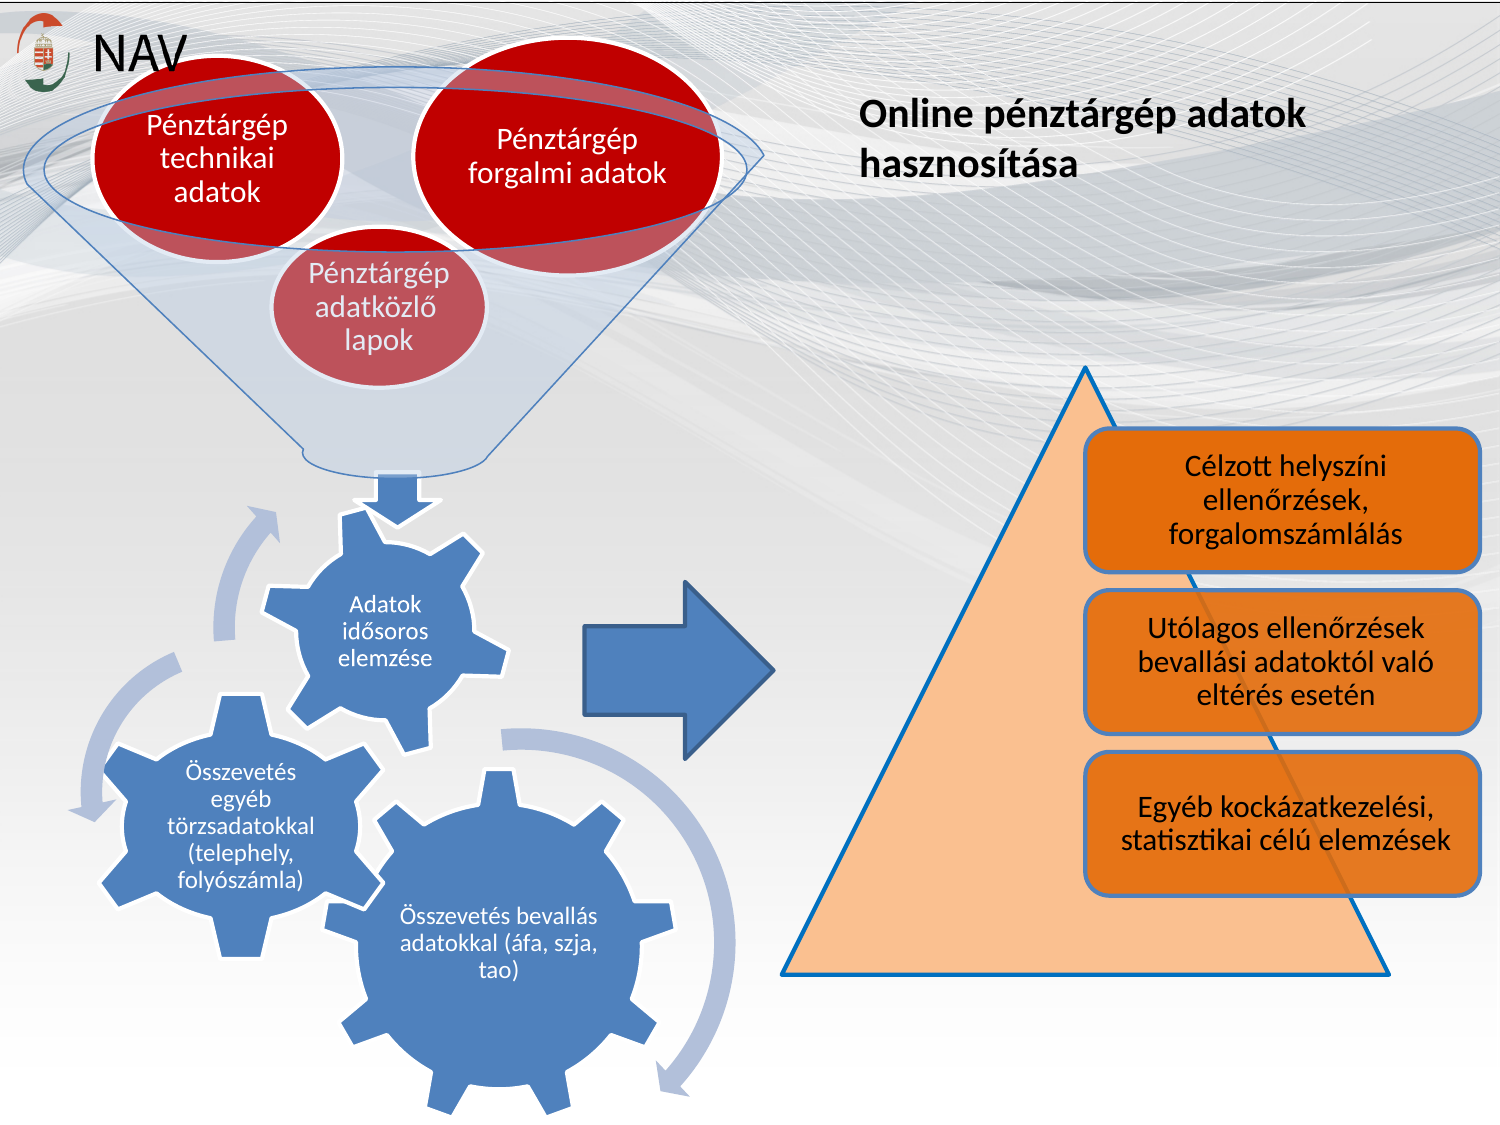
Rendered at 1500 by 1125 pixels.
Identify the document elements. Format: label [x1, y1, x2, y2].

list [0, 37, 945, 473]
text_box [773, 367, 1489, 975]
picture [0, 1, 1500, 1125]
text_box [0, 475, 867, 1125]
